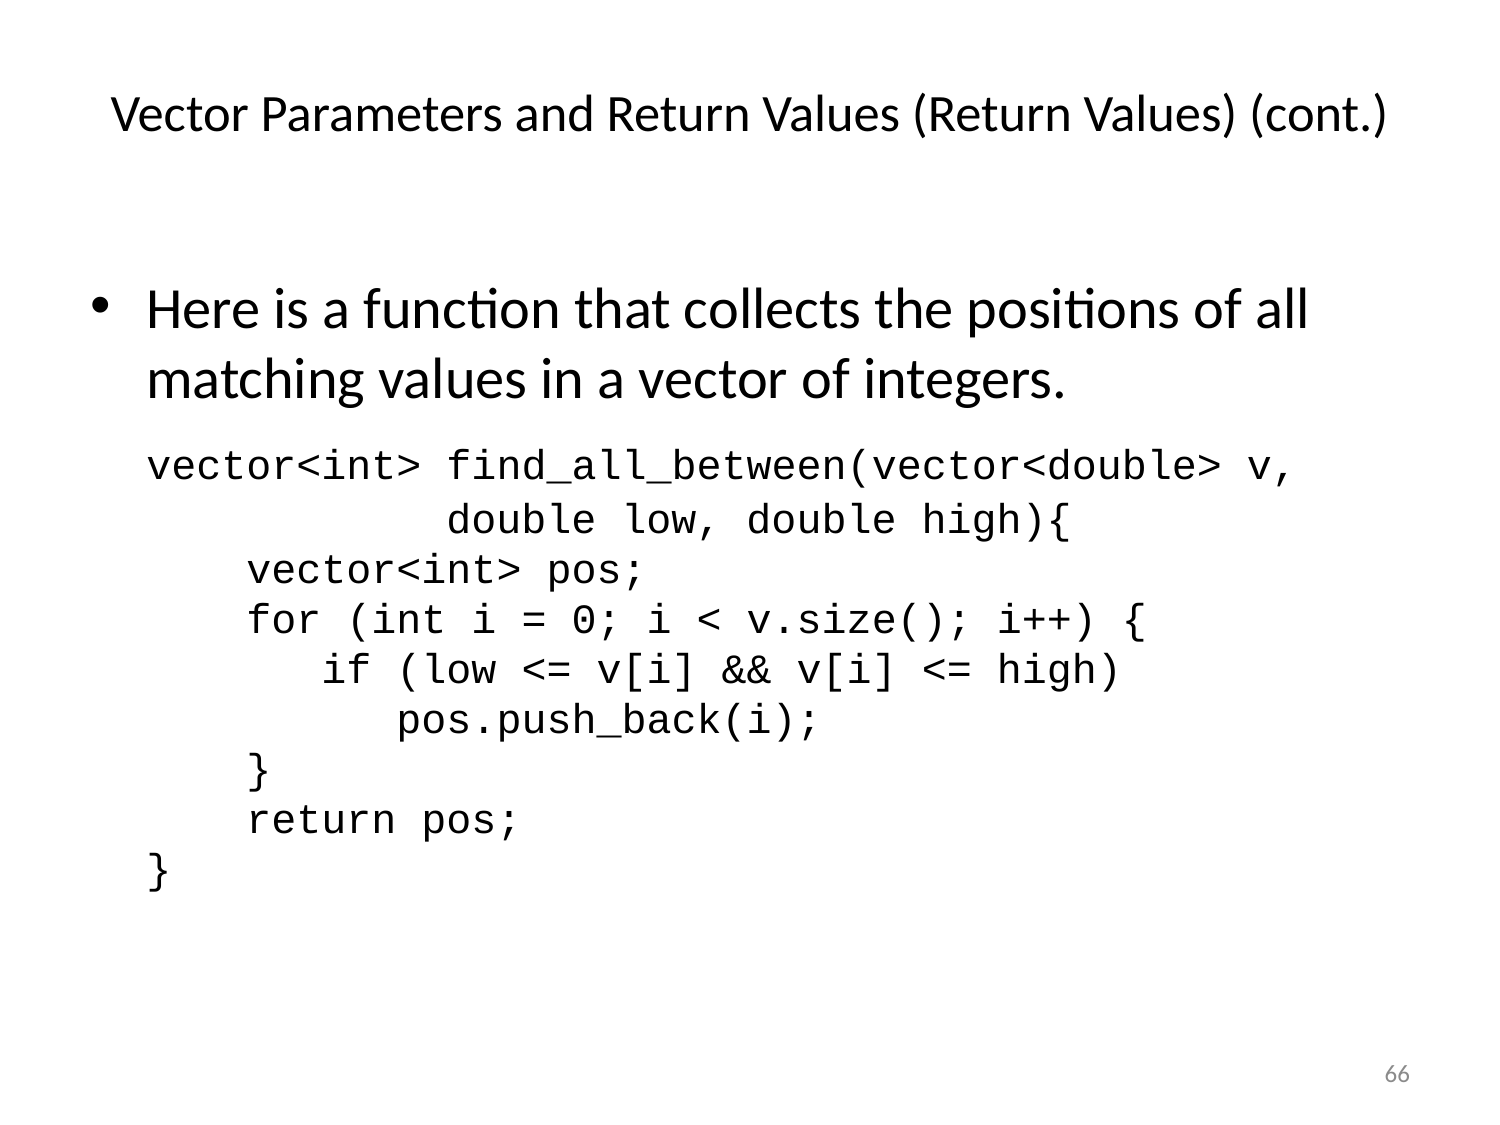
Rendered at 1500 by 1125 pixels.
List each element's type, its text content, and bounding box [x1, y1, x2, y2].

title Vector Parameters and Return Values (Return Values) (cont.) [75, 45, 1425, 175]
list Here is a function that collects the positions of all matching values in a vector of integers. vector<int> find_all_between(vector<double> v, double low, double high){ vector<int> pos; for (int i = 0; i < v.size(); i++) { if (low <= v[i] && v[i] <= high) pos.push_back(i); } return pos; } [75, 262, 1425, 1050]
slide_number 66 [1074, 1042, 1425, 1103]
